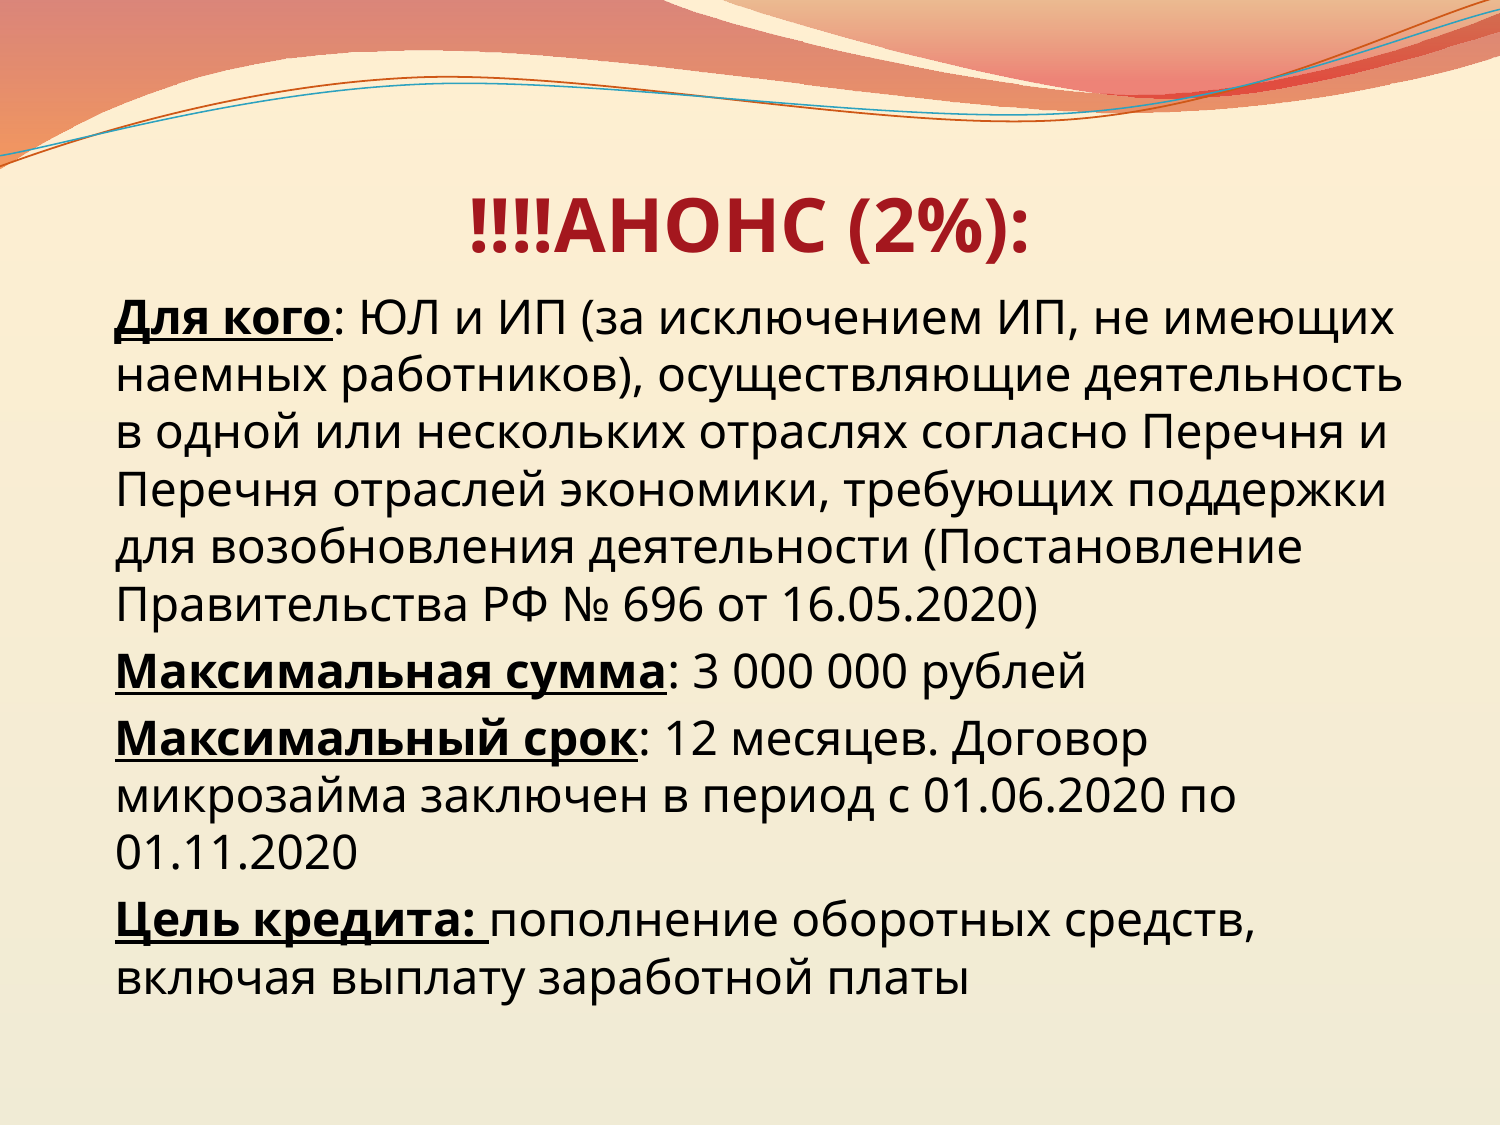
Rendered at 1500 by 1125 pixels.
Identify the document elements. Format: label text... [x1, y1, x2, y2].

title !!!!АНОНС (2%): [75, 115, 1425, 268]
list Для кого: ЮЛ и ИП (за исключением ИП, не имеющих наемных работников), осуществляющие деятельность в одной или нескольких отраслях согласно Перечня и Перечня отраслей экономики, требующих поддержки для возобновления деятельности (Постановление Правительства РФ № 696 от 16.05.2020) Максимальная сумма: 3 000 000 рублей Максимальный срок: 12 месяцев. Договор микрозайма заключен в период с 01.06.2020 по 01.11.2020 Цель кредита: пополнение оборотных средств, включая выплату заработной платы [100, 278, 1425, 1038]
